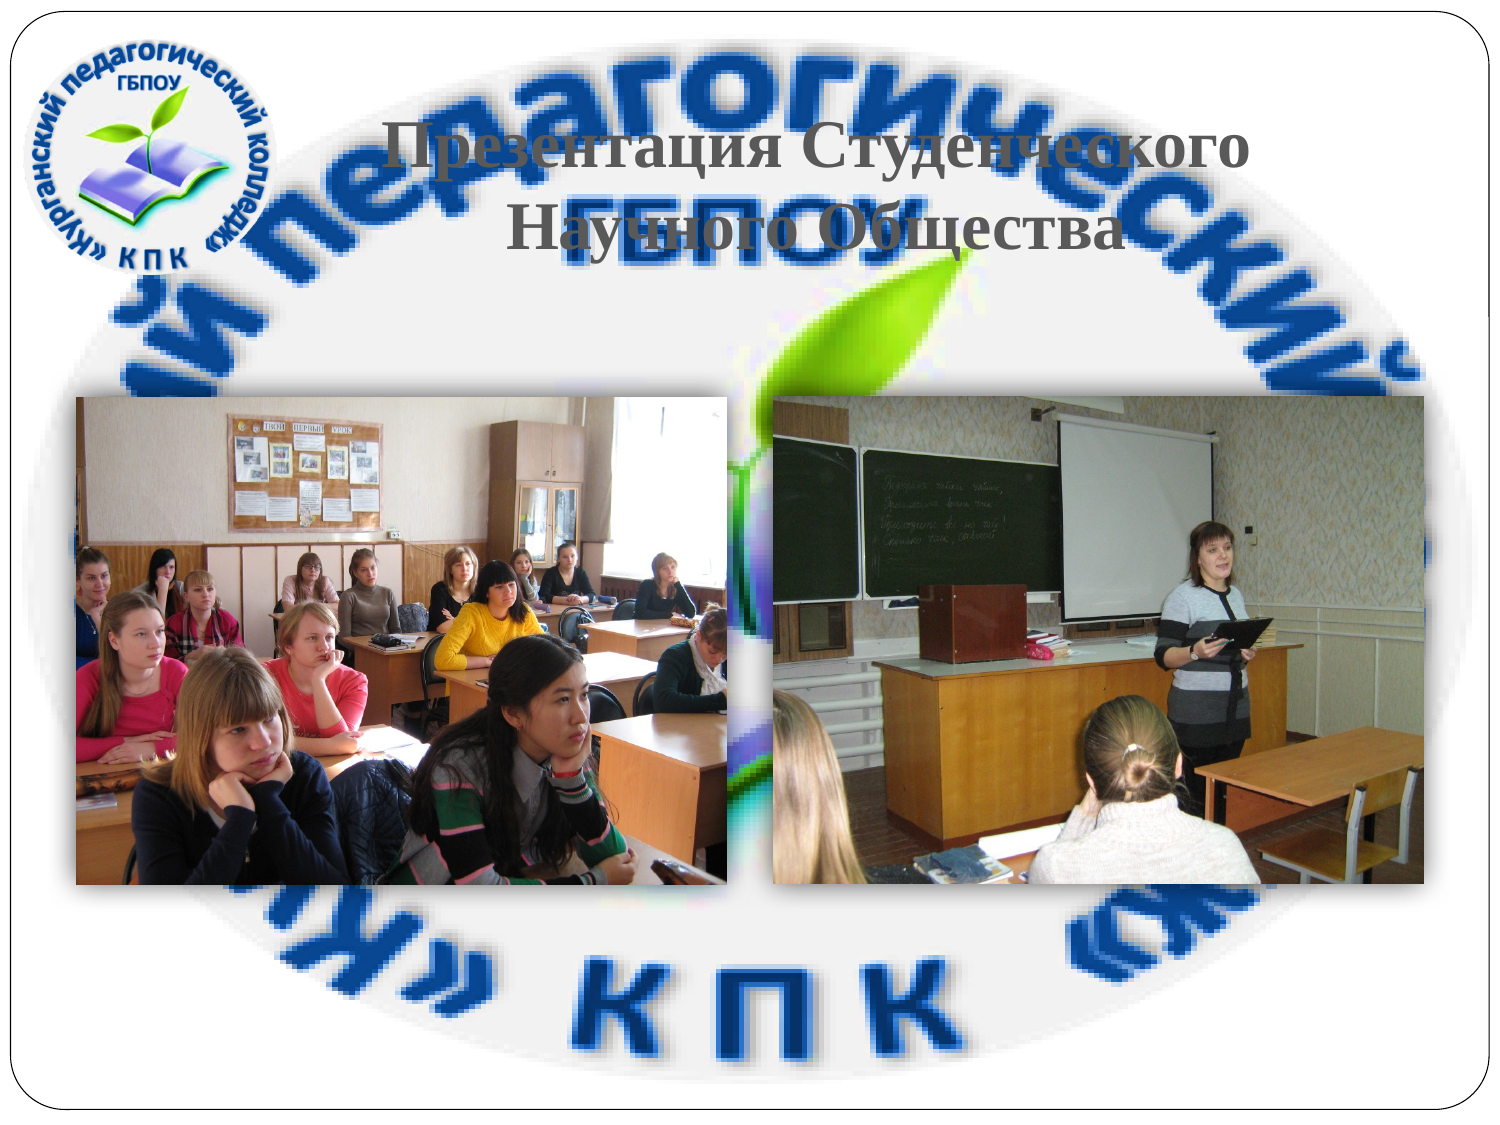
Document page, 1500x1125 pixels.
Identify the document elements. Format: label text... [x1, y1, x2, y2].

picture [12, 12, 1488, 1108]
title Презентация Студенческого Научного Общества [290, 90, 1353, 278]
